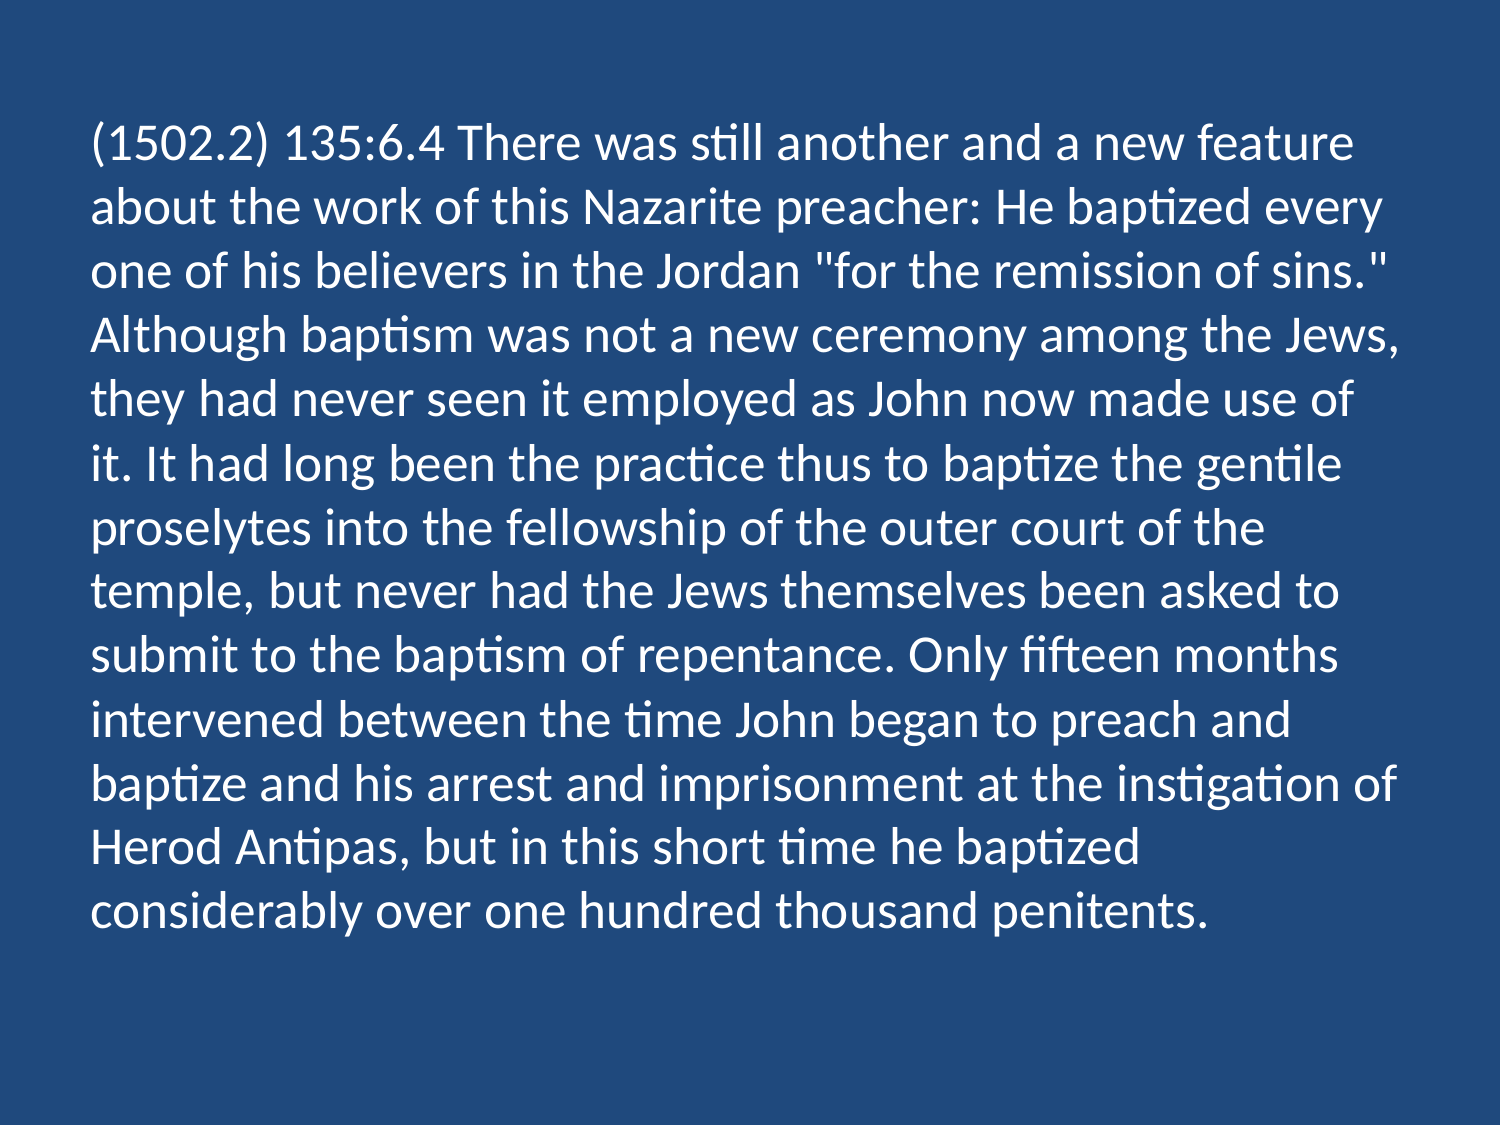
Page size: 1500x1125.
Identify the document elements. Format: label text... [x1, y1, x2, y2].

list (1502.2) 135:6.4 There was still another and a new feature about the work of this Nazarite preacher: He baptized every one of his believers in the Jordan "for the remission of sins." Although baptism was not a new ceremony among the Jews, they had never seen it employed as John now made use of it. It had long been the practice thus to baptize the gentile proselytes into the fellowship of the outer court of the temple, but never had the Jews themselves been asked to submit to the baptism of repentance. Only fifteen months intervened between the time John began to preach and baptize and his arrest and imprisonment at the instigation of Herod Antipas, but in this short time he baptized considerably over one hundred thousand penitents. [75, 99, 1425, 1005]
